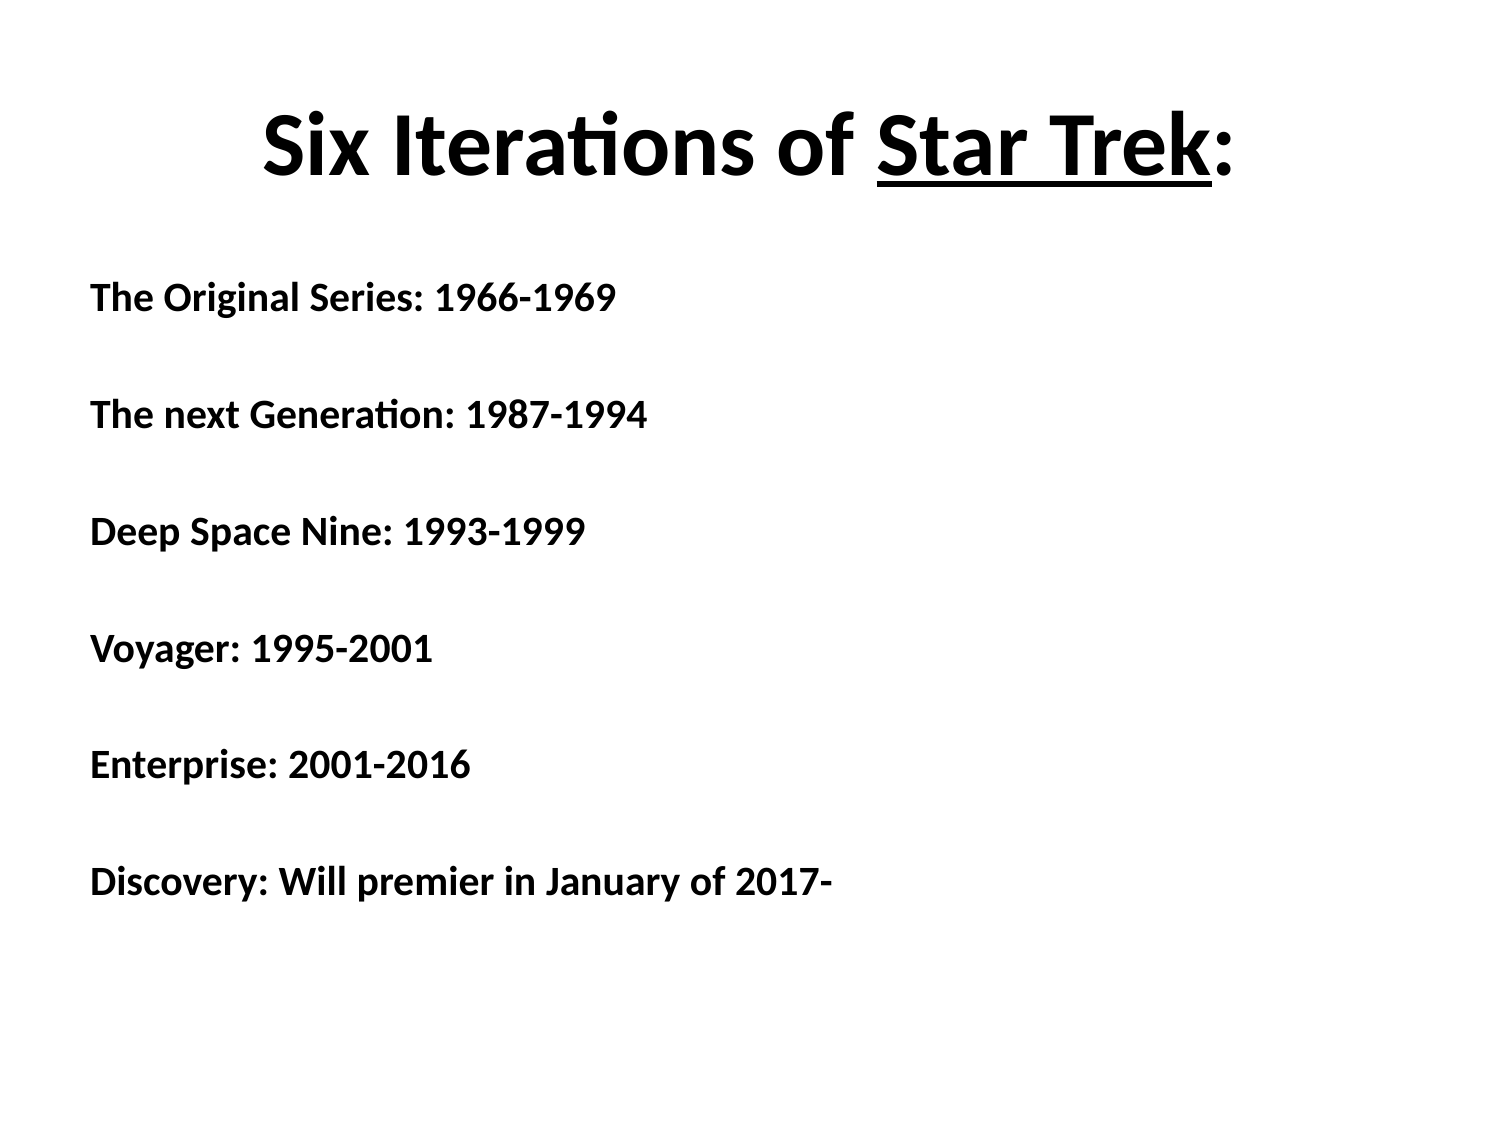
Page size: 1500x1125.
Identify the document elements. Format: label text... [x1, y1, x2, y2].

title Six Iterations of Star Trek: [75, 45, 1425, 233]
list The Original Series: 1966-1969 The next Generation: 1987-1994 Deep Space Nine: 1993-1999 Voyager: 1995-2001 Enterprise: 2001-2016 Discovery: Will premier in January of 2017- [75, 262, 1425, 1005]
